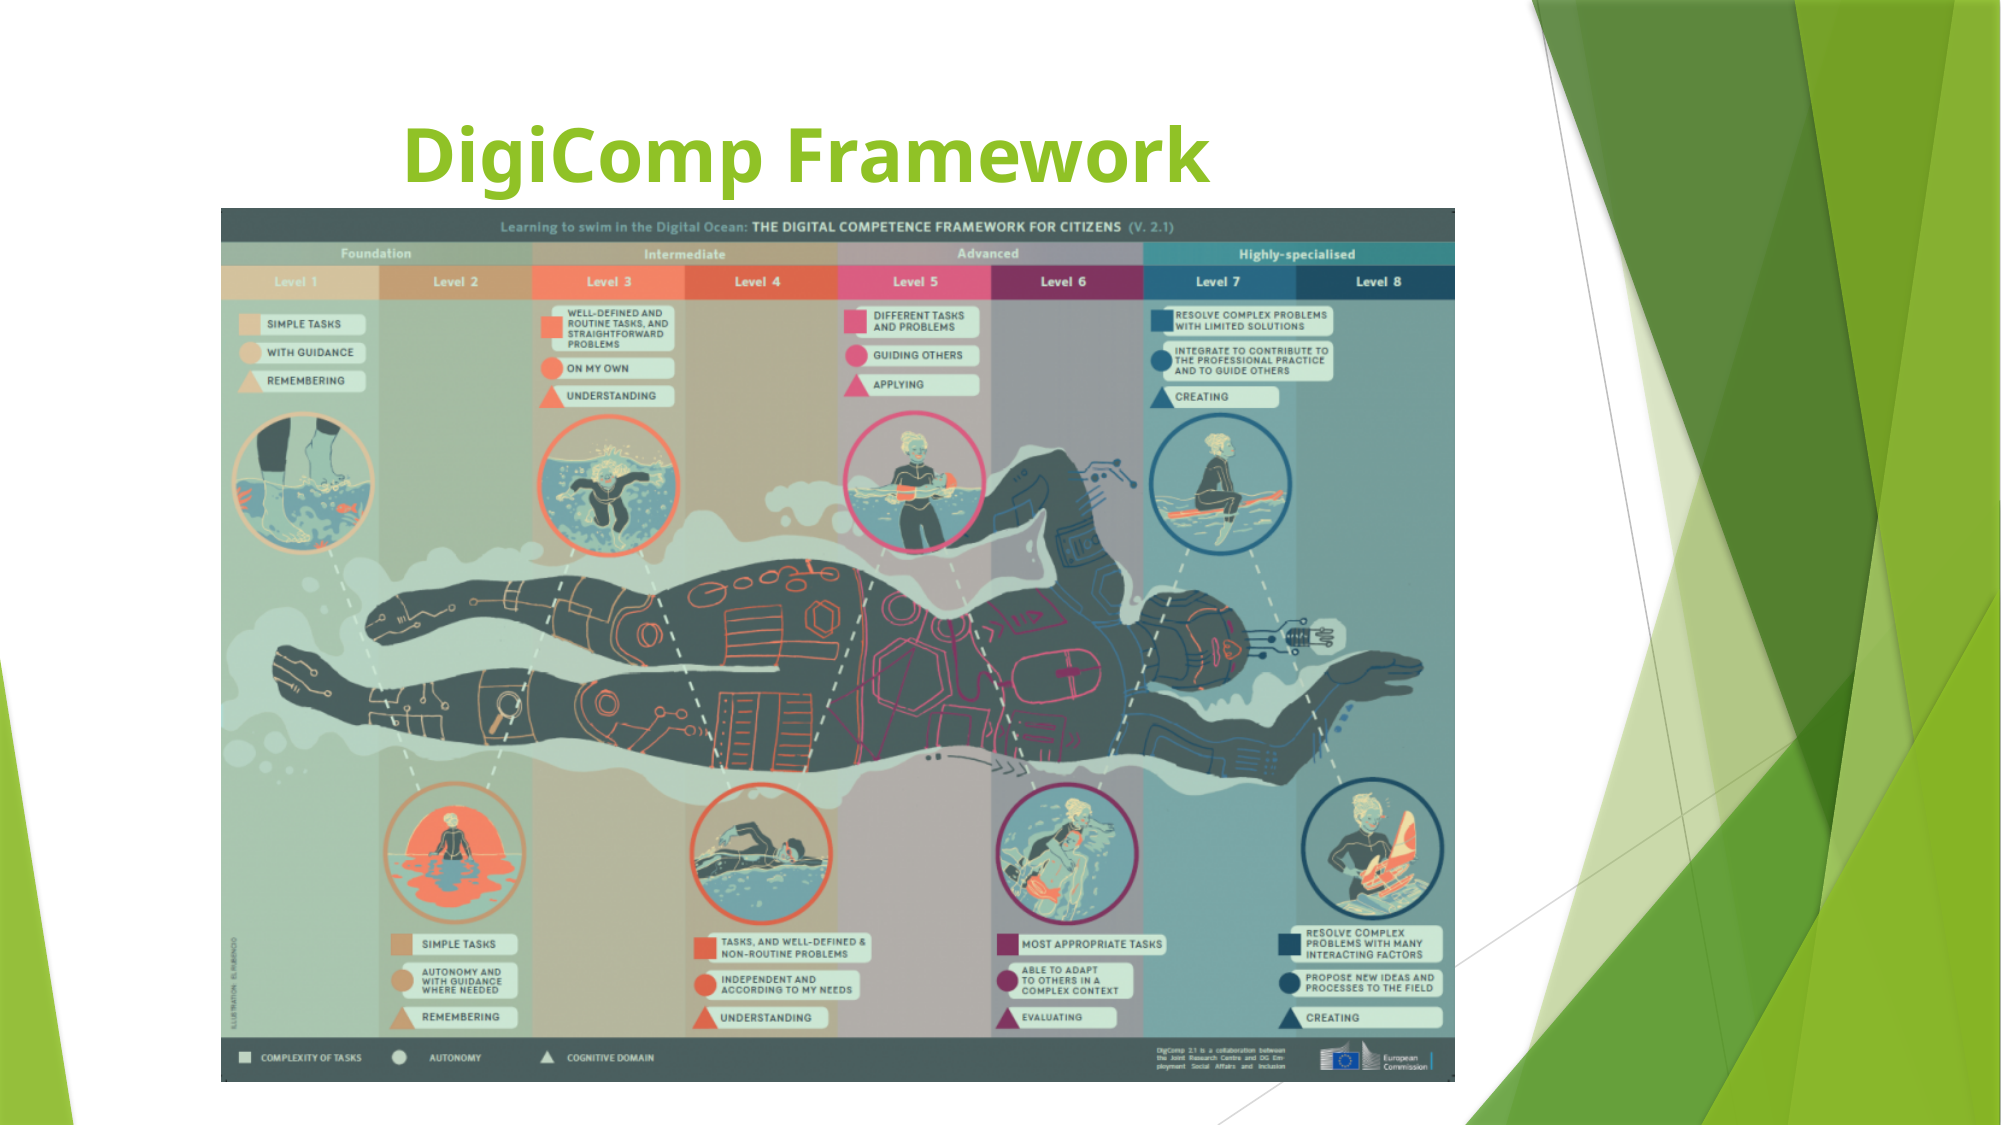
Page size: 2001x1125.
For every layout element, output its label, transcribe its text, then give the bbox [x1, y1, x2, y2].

title DigiComp Framework [111, 99, 1522, 317]
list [220, 207, 1456, 1083]
